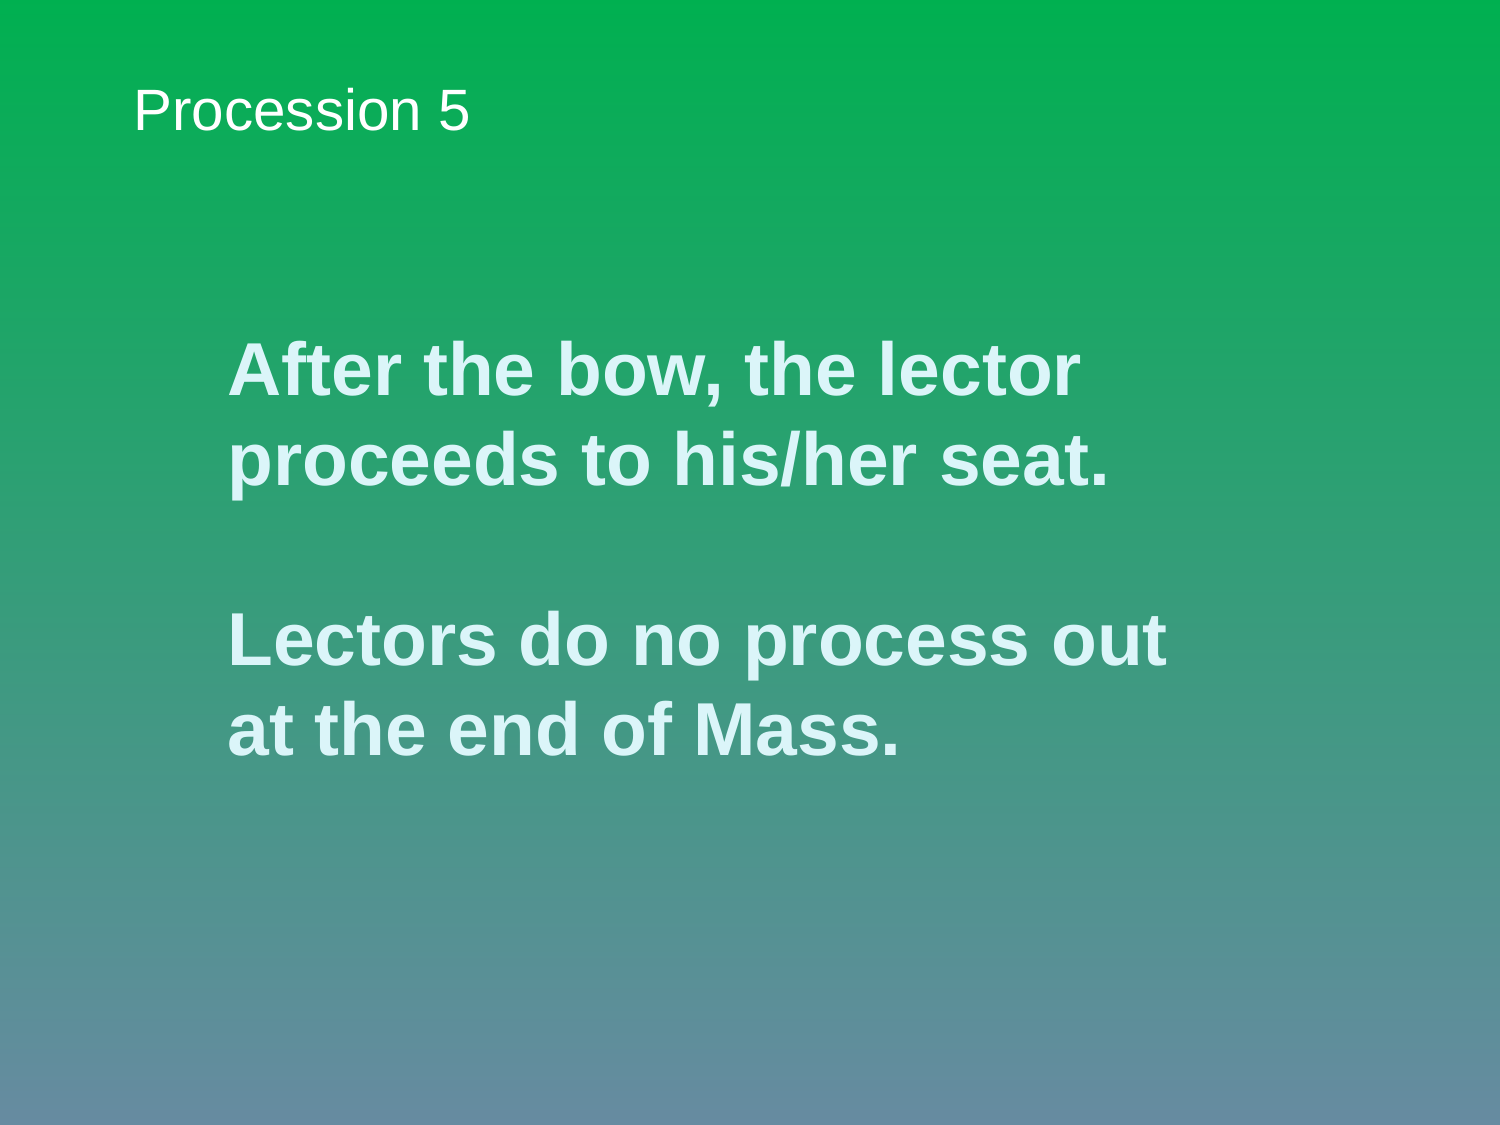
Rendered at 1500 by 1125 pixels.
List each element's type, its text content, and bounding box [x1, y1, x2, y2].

list Procession 5 [118, 37, 1394, 150]
title After the bow, the lector proceeds to his/her seat. Lectors do no process out at the end of Mass. [212, 312, 1225, 1050]
